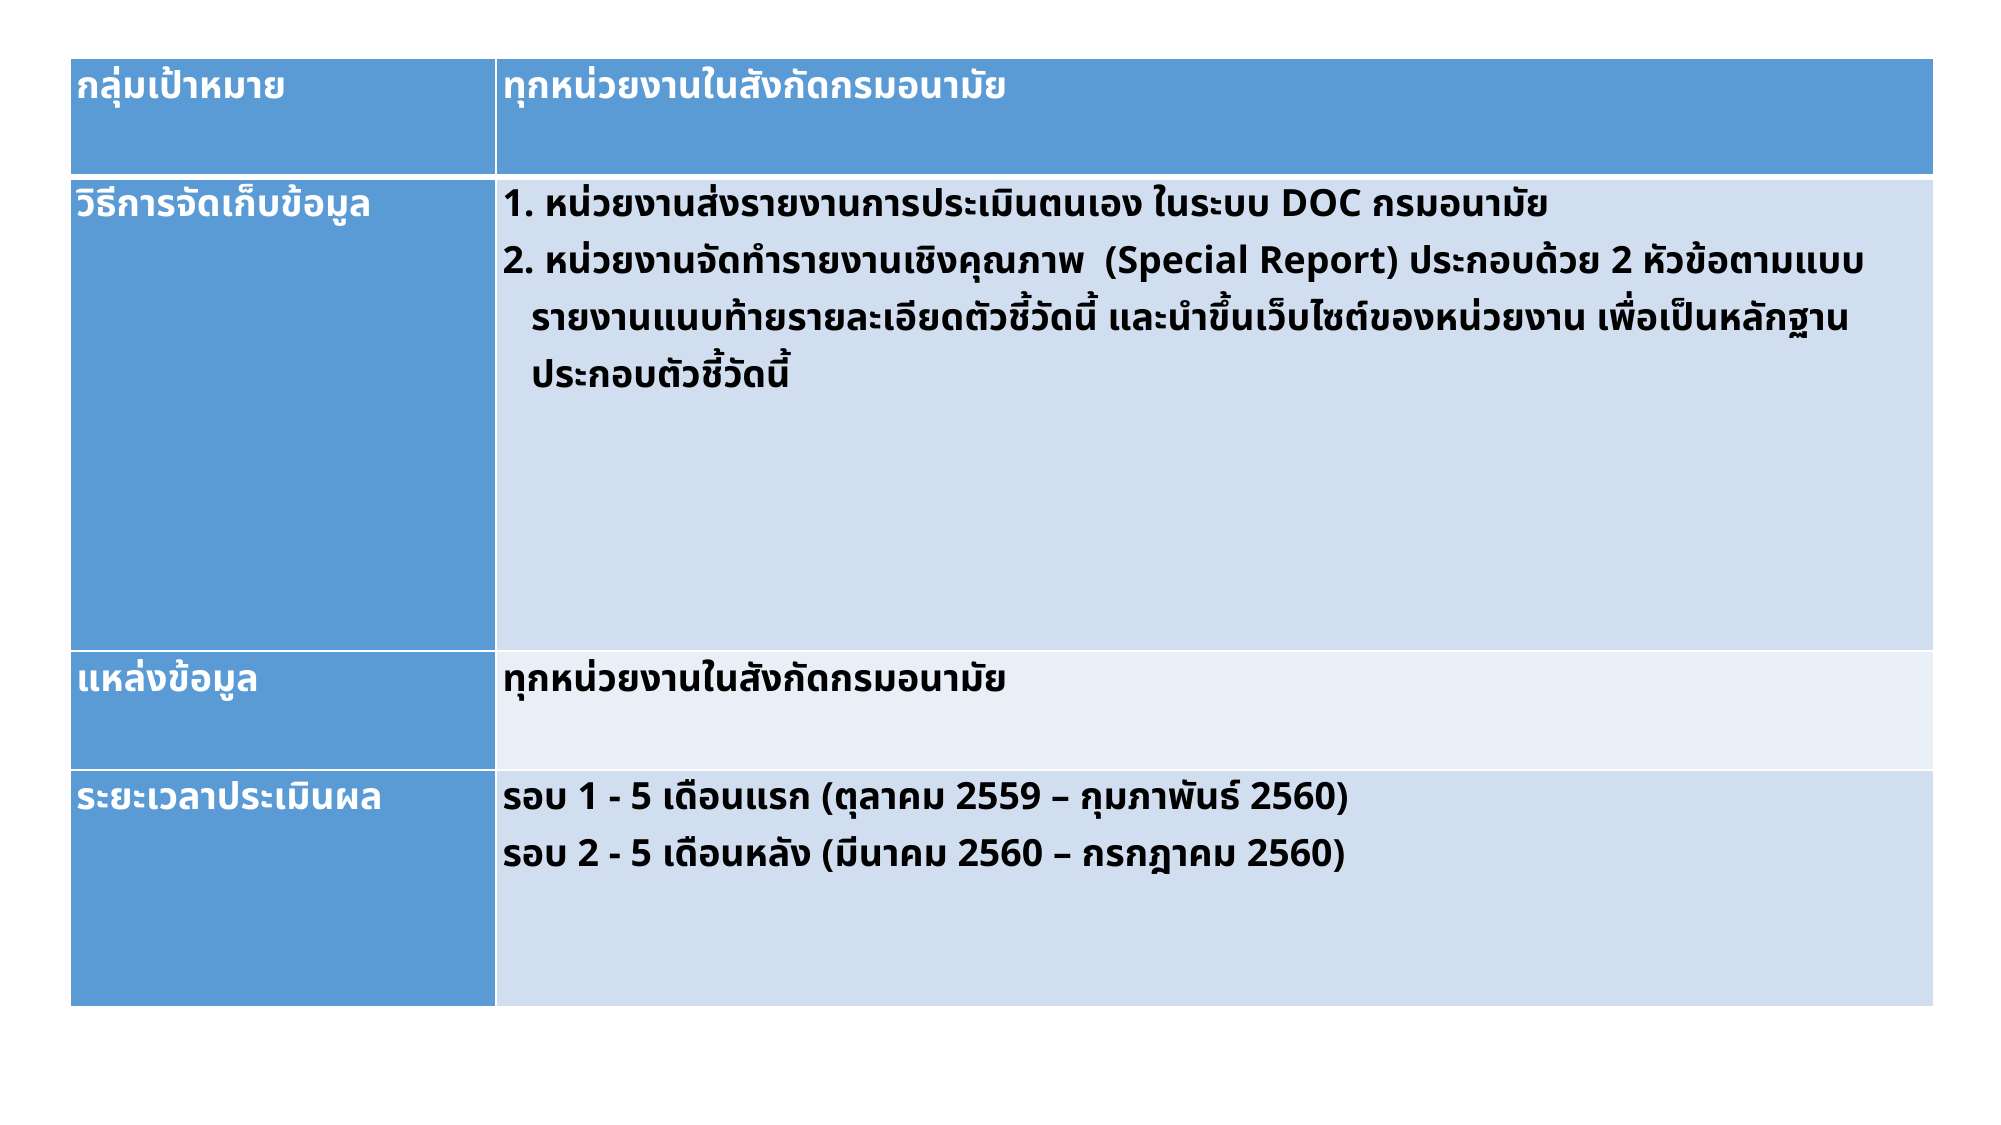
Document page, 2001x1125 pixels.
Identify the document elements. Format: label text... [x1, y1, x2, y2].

table_header ทุกหน่วยงานในสังกัดกรมอนามัย [497, 59, 1933, 174]
table_cell 1. หน่วยงานส่งรายงานการประเมินตนเอง ในระบบ DOC กรมอนามัย 2. หน่วยงานจัดทำรายงานเชิงคุณภาพ (Special Report) ประกอบด้วย 2 หัวข้อตามแบบรายงานแนบท้ายรายละเอียดตัวชี้วัดนี้ และนำขึ้นเว็บไซต์ของหน่วยงาน เพื่อเป็นหลักฐานประกอบตัวชี้วัดนี้ [497, 180, 1933, 650]
table_cell แหล่งข้อมูล [71, 652, 495, 769]
table_header กลุ่มเป้าหมาย [71, 59, 495, 174]
table_cell ทุกหน่วยงานในสังกัดกรมอนามัย [497, 652, 1933, 769]
table_cell ระยะเวลาประเมินผล [71, 771, 495, 1006]
table_cell รอบ 1 - 5 เดือนแรก (ตุลาคม 2559 – กุมภาพันธ์ 2560) รอบ 2 - 5 เดือนหลัง (มีนาคม 2560 – กรกฎาคม 2560) [497, 771, 1933, 1006]
table_cell วิธีการจัดเก็บข้อมูล [71, 180, 495, 650]
